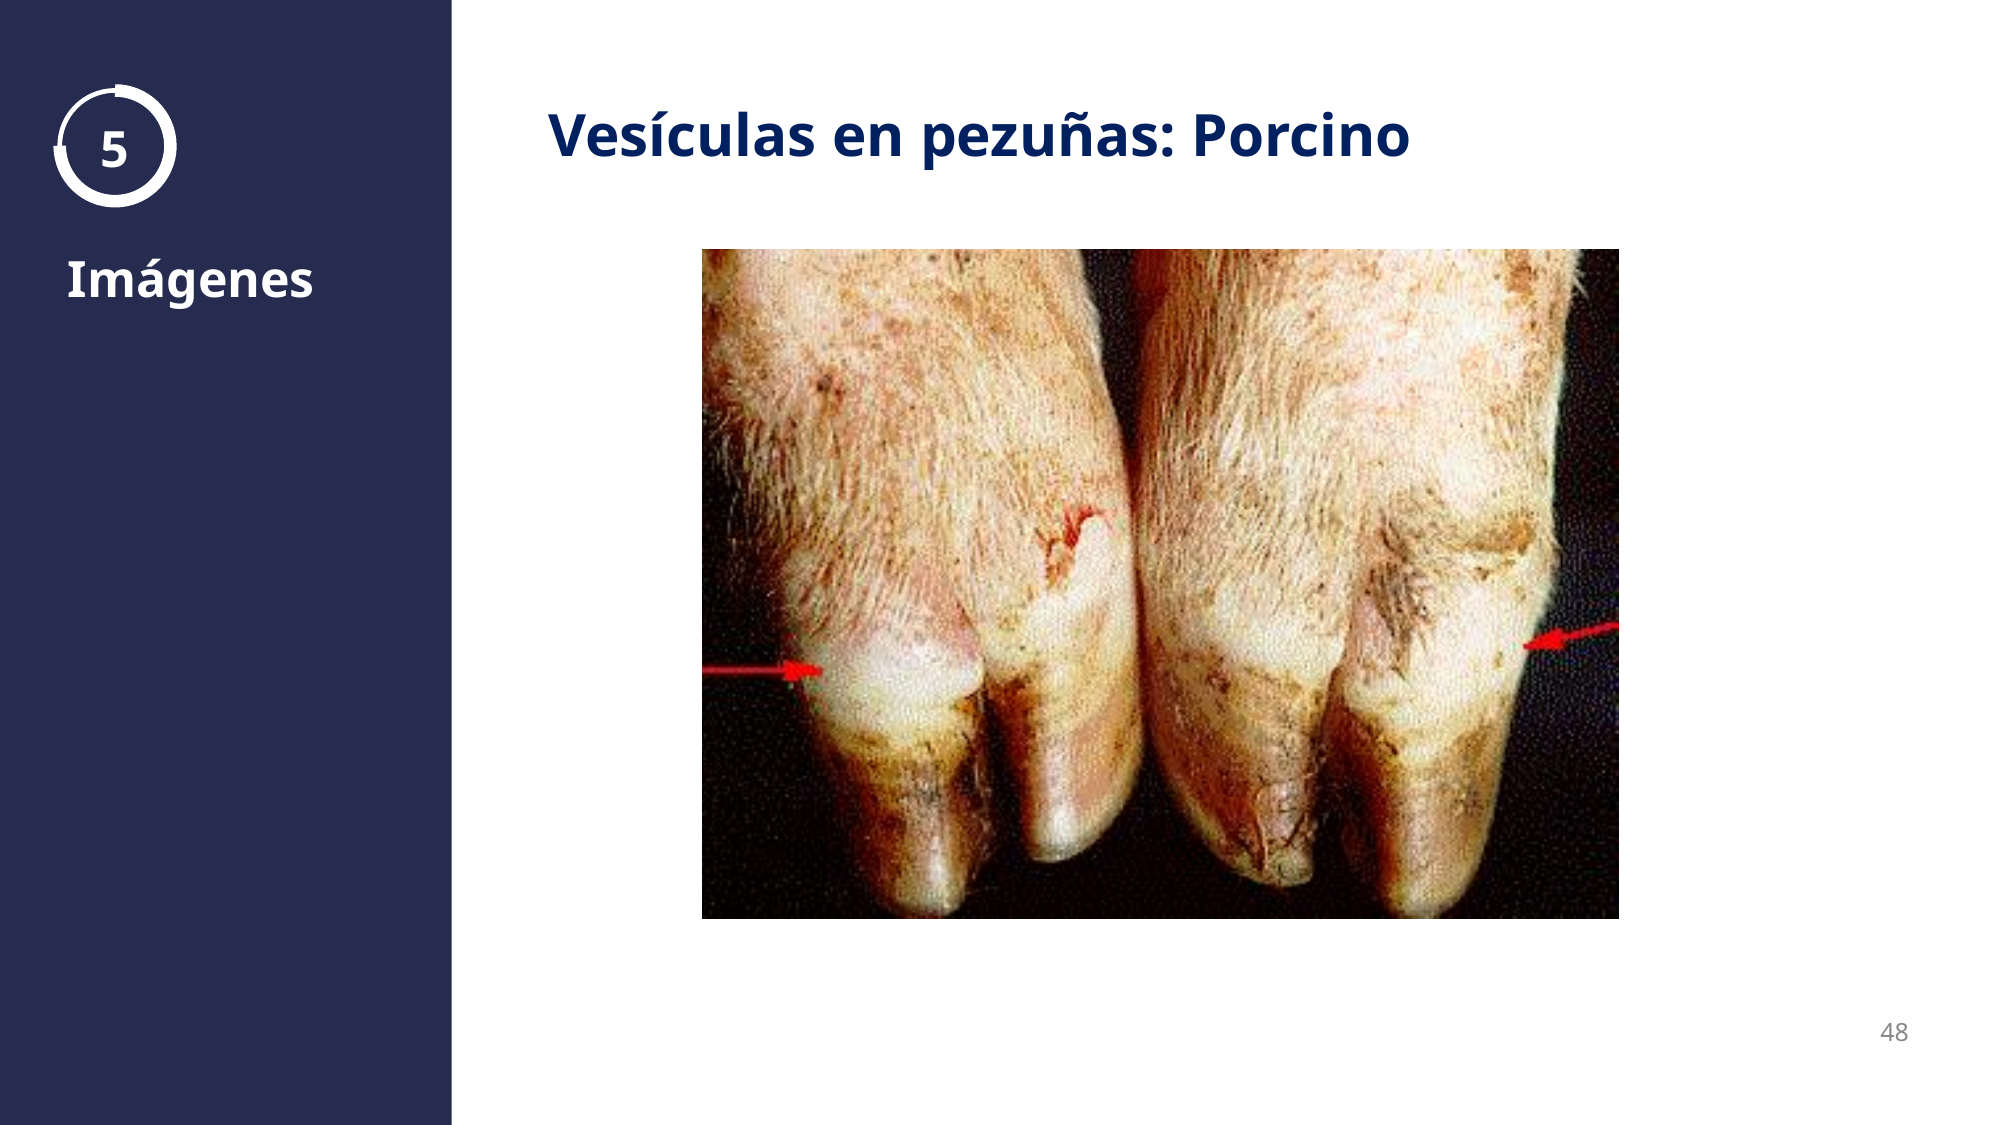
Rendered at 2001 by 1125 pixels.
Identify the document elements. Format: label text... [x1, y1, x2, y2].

picture [702, 249, 1619, 919]
text_box Vesículas en pezuñas: Porcino [533, 90, 1767, 188]
text_box Imágenes [52, 232, 412, 390]
text_box 5 [85, 110, 197, 188]
slide_number 48 [1473, 1003, 1924, 1063]
